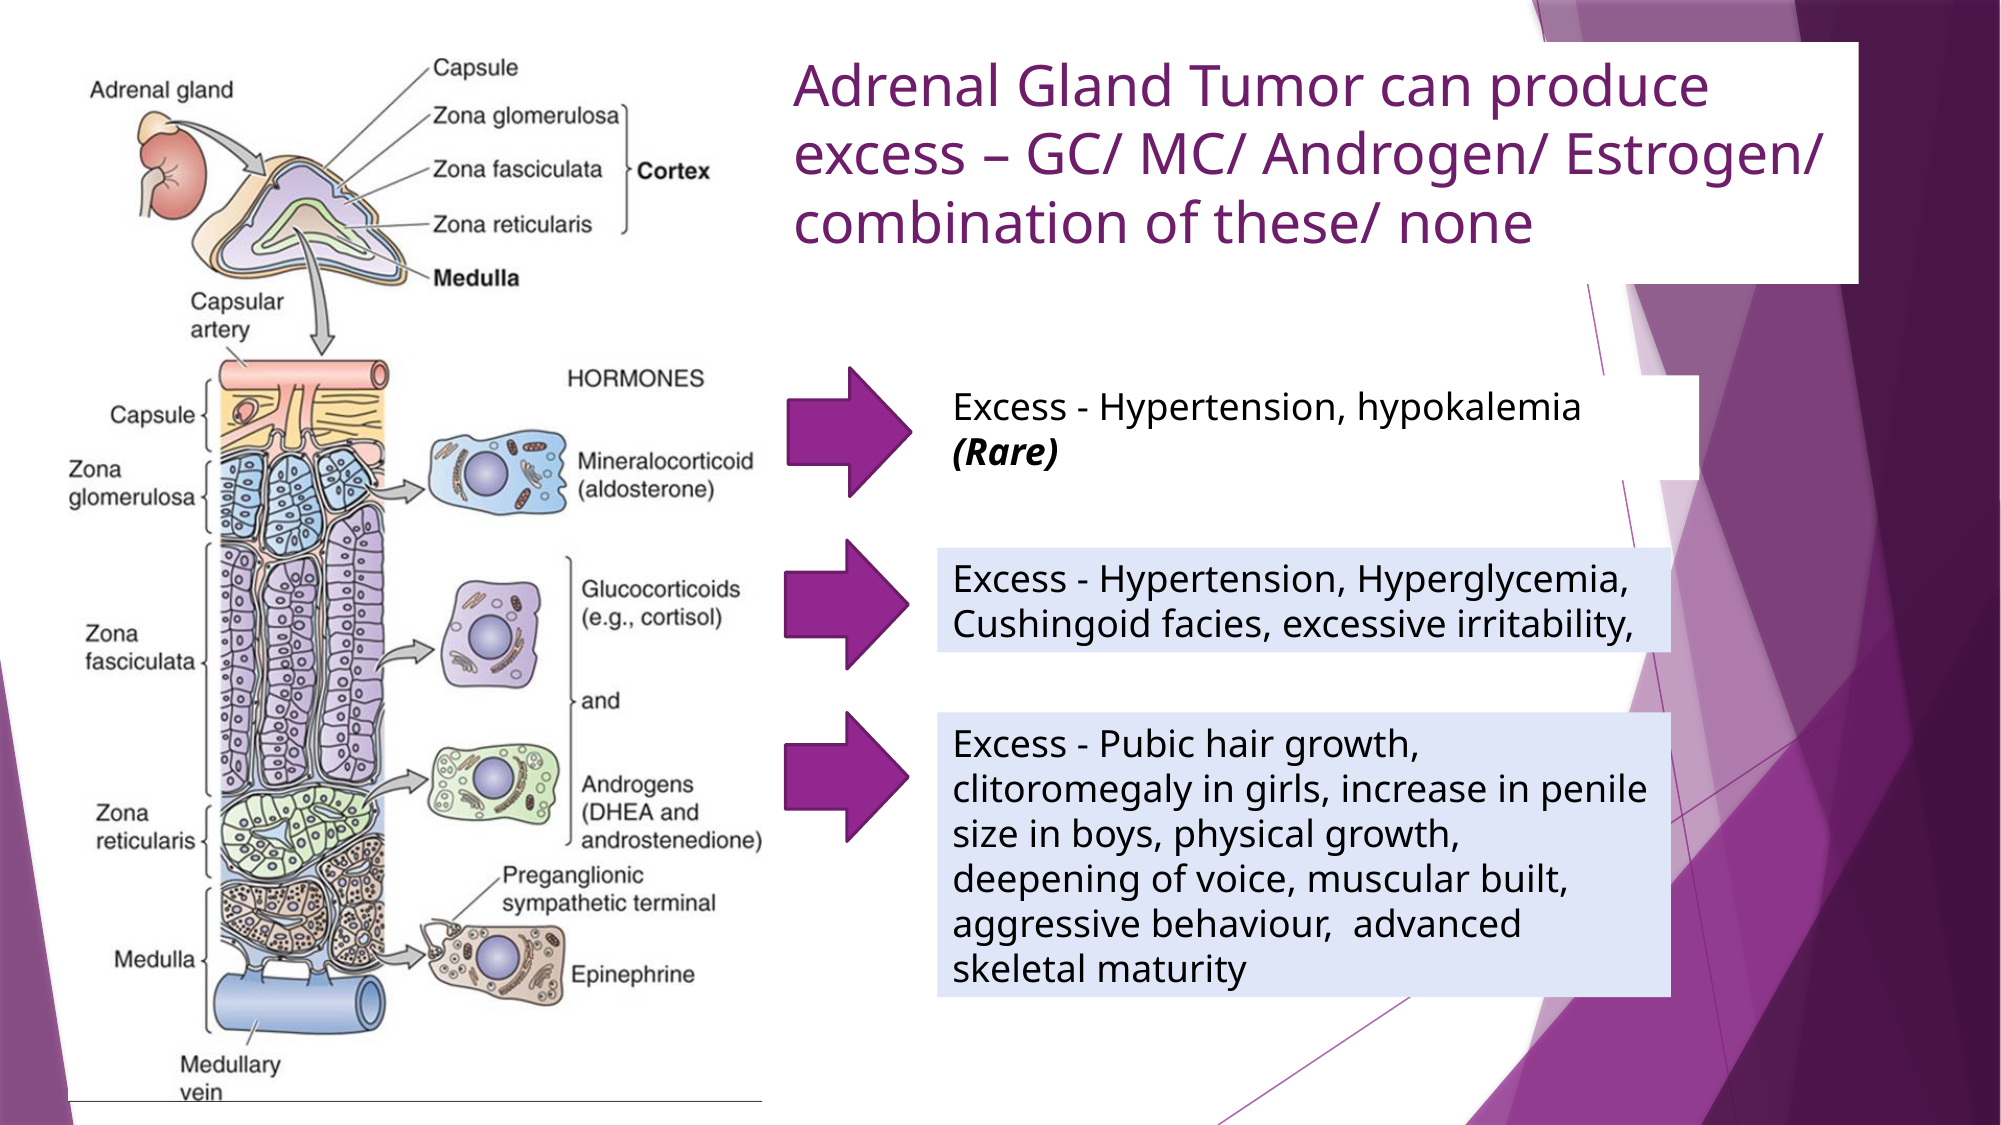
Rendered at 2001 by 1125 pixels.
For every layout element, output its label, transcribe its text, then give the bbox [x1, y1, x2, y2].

title Adrenal Gland Tumor can produce excess – GC/ MC/ Androgen/ Estrogen/ combination of these/ none [778, 42, 1859, 284]
text_box Excess - Hypertension, hypokalemia (Rare) [937, 375, 1700, 481]
text_box Excess - Pubic hair growth, clitoromegaly in girls, increase in penile size in boys, physical growth, deepening of voice, muscular built, aggressive behaviour, advanced skeletal maturity [937, 712, 1671, 998]
text_box Excess - Hypertension, Hyperglycemia, Cushingoid facies, excessive irritability, [937, 547, 1671, 653]
text_box [786, 366, 913, 499]
picture [68, 57, 763, 1103]
text_box [783, 711, 910, 843]
text_box [783, 538, 910, 671]
